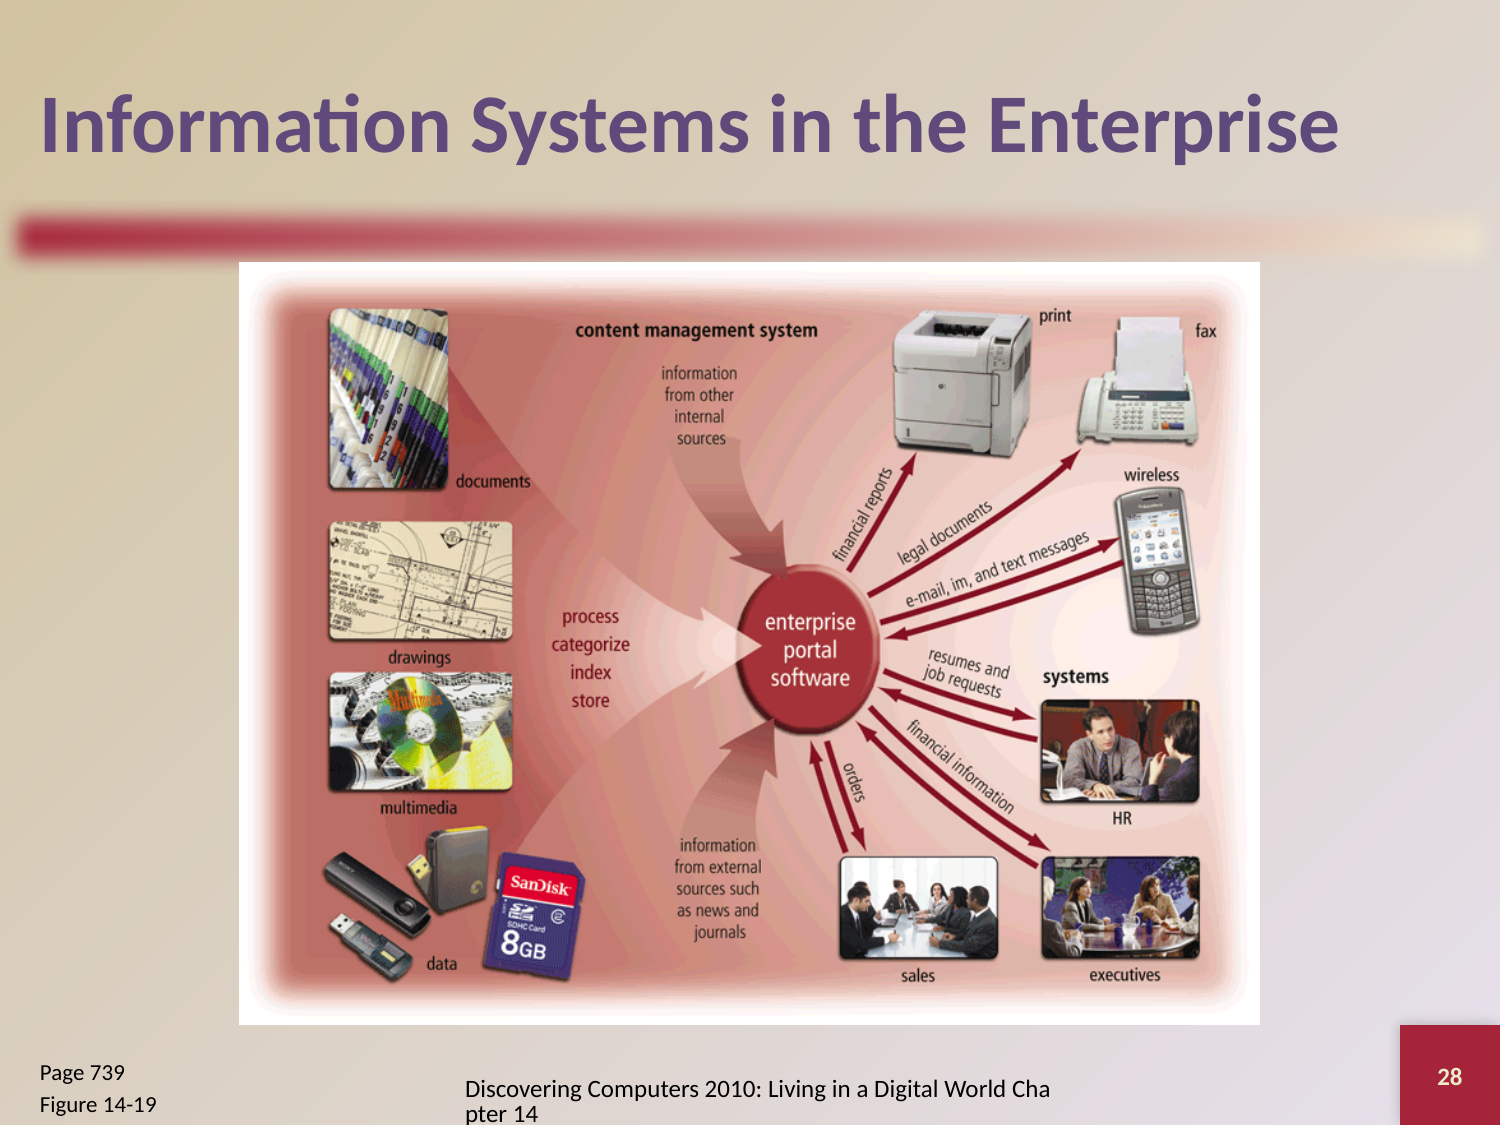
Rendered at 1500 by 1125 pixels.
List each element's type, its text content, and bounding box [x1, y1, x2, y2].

title Information Systems in the Enterprise [24, 24, 1475, 213]
slide_number 28 [1400, 1025, 1500, 1125]
list Page 739 Figure 14-19 [24, 1050, 300, 1125]
footer Discovering Computers 2010: Living in a Digital World Chapter 14 [450, 1050, 1075, 1125]
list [239, 262, 1261, 1026]
